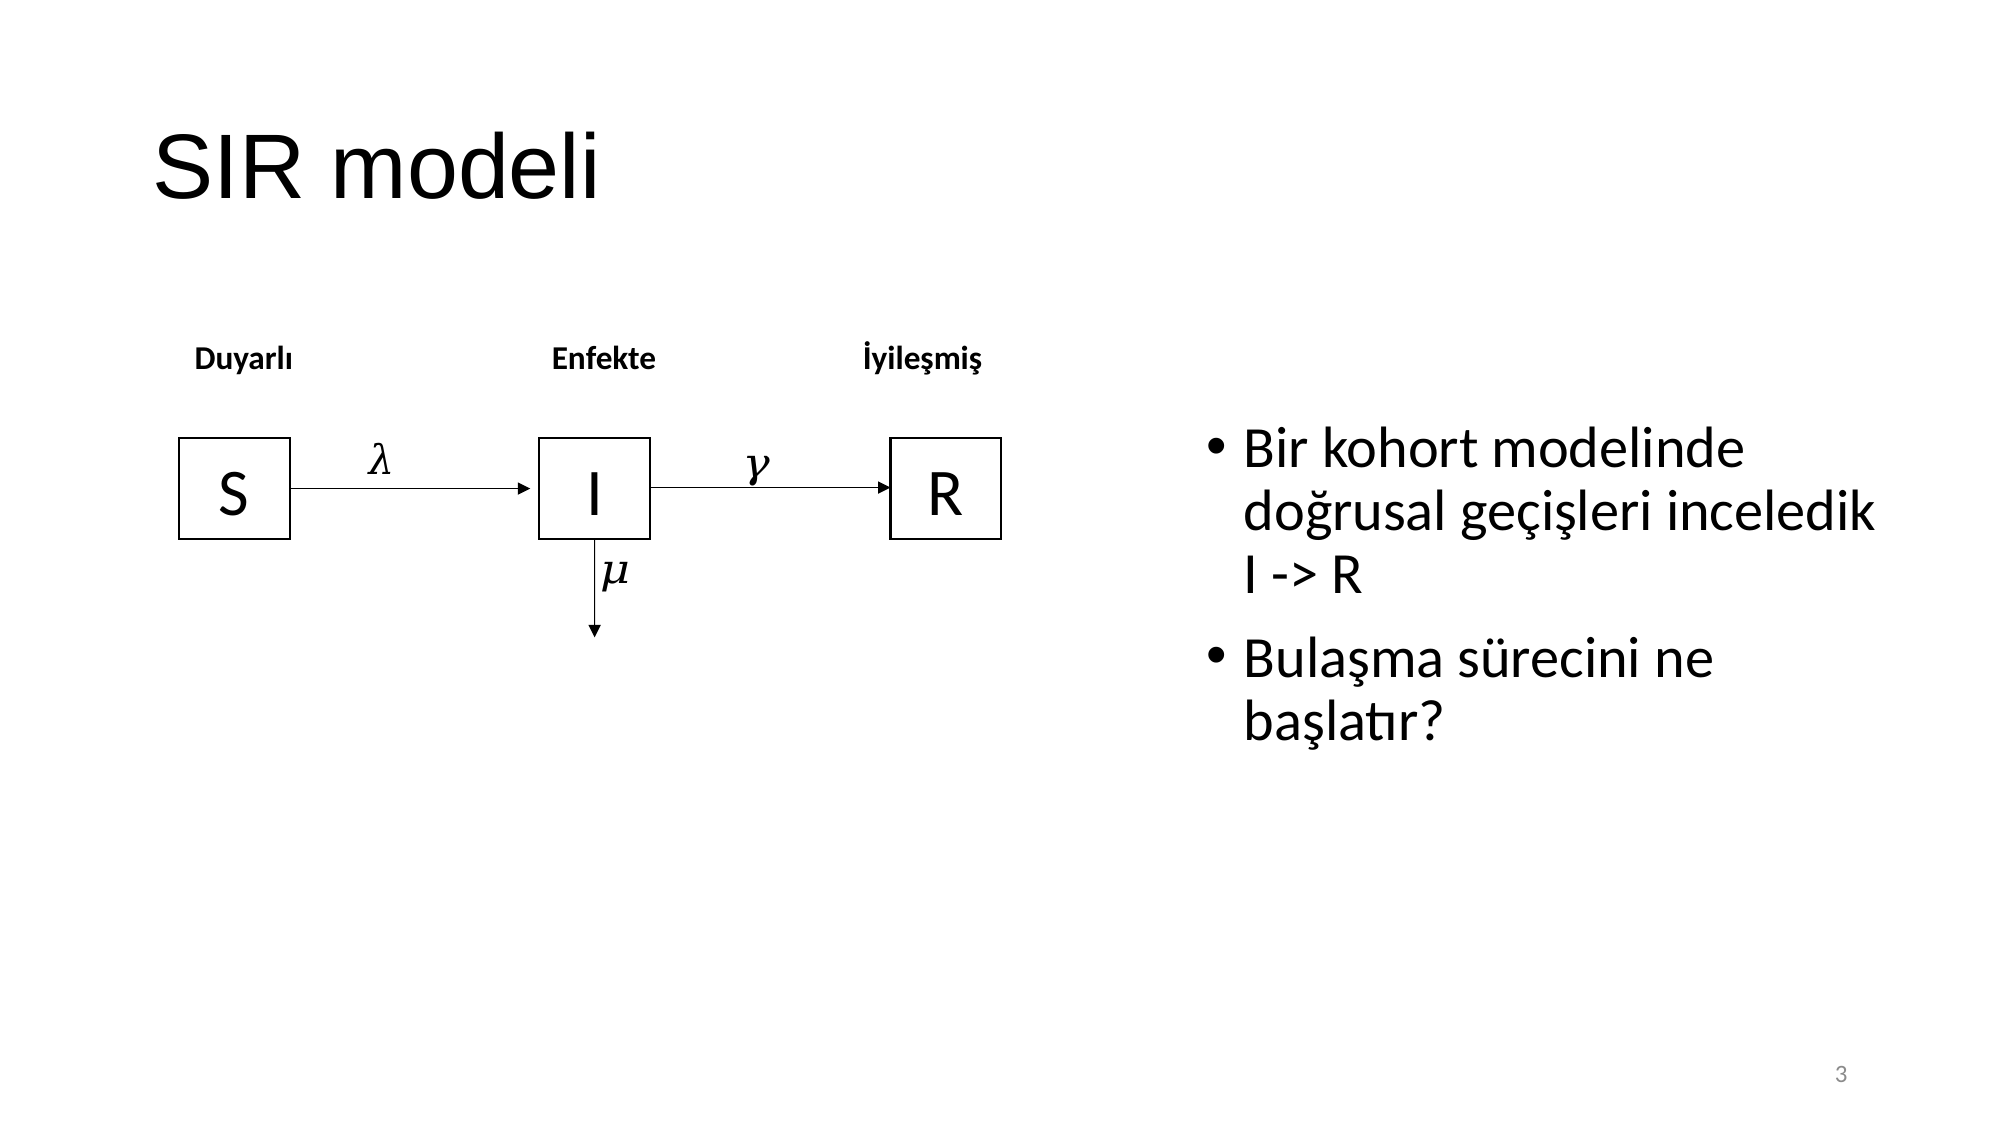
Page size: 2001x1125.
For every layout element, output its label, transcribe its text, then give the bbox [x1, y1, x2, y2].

text_box R [889, 437, 1002, 540]
slide_number 3 [1412, 1042, 1863, 1103]
title SIR modeli [137, 59, 1863, 278]
text_box İyileşmiş [821, 305, 1024, 408]
text_box Enfekte [503, 305, 706, 408]
text_box S [178, 437, 291, 540]
text_box Bir kohort modelinde doğrusal geçişleri inceledik I -> R Bulaşma sürecini ne başlatır? [1191, 409, 1915, 1015]
text_box Duyarlı [142, 305, 345, 408]
text_box I [538, 437, 651, 540]
